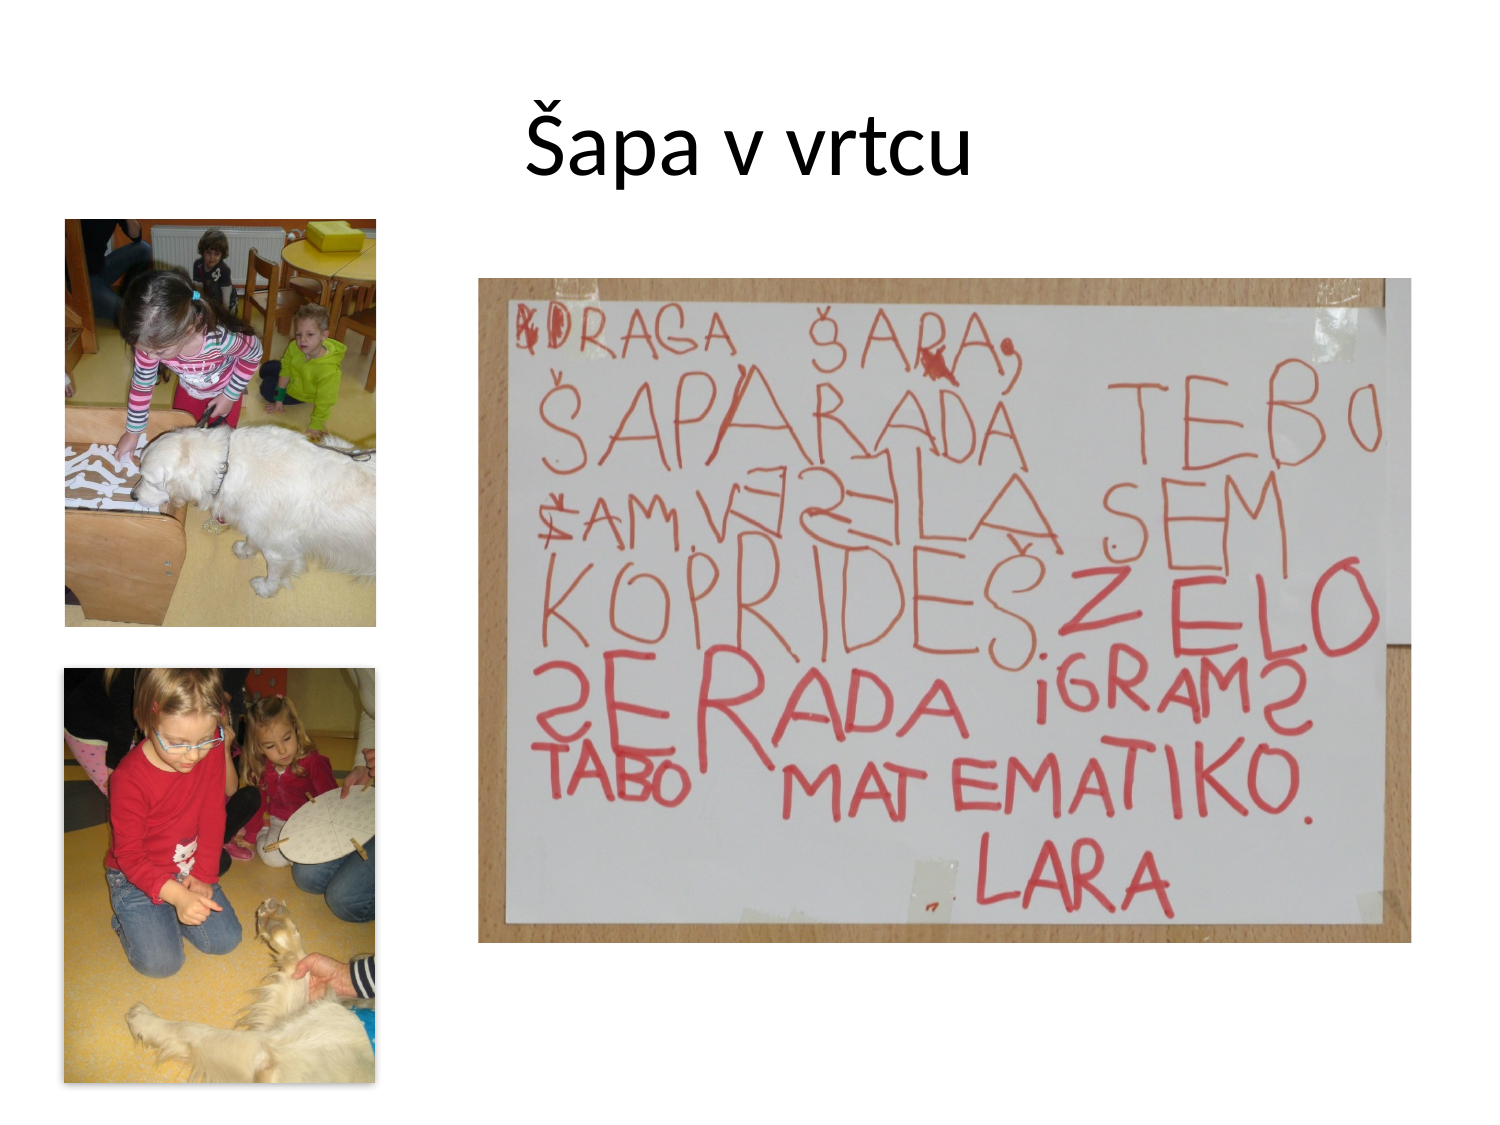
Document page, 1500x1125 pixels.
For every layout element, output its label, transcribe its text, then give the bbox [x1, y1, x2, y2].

picture [64, 219, 377, 627]
picture [64, 668, 376, 1083]
title Šapa v vrtcu [75, 45, 1425, 233]
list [477, 278, 1412, 943]
